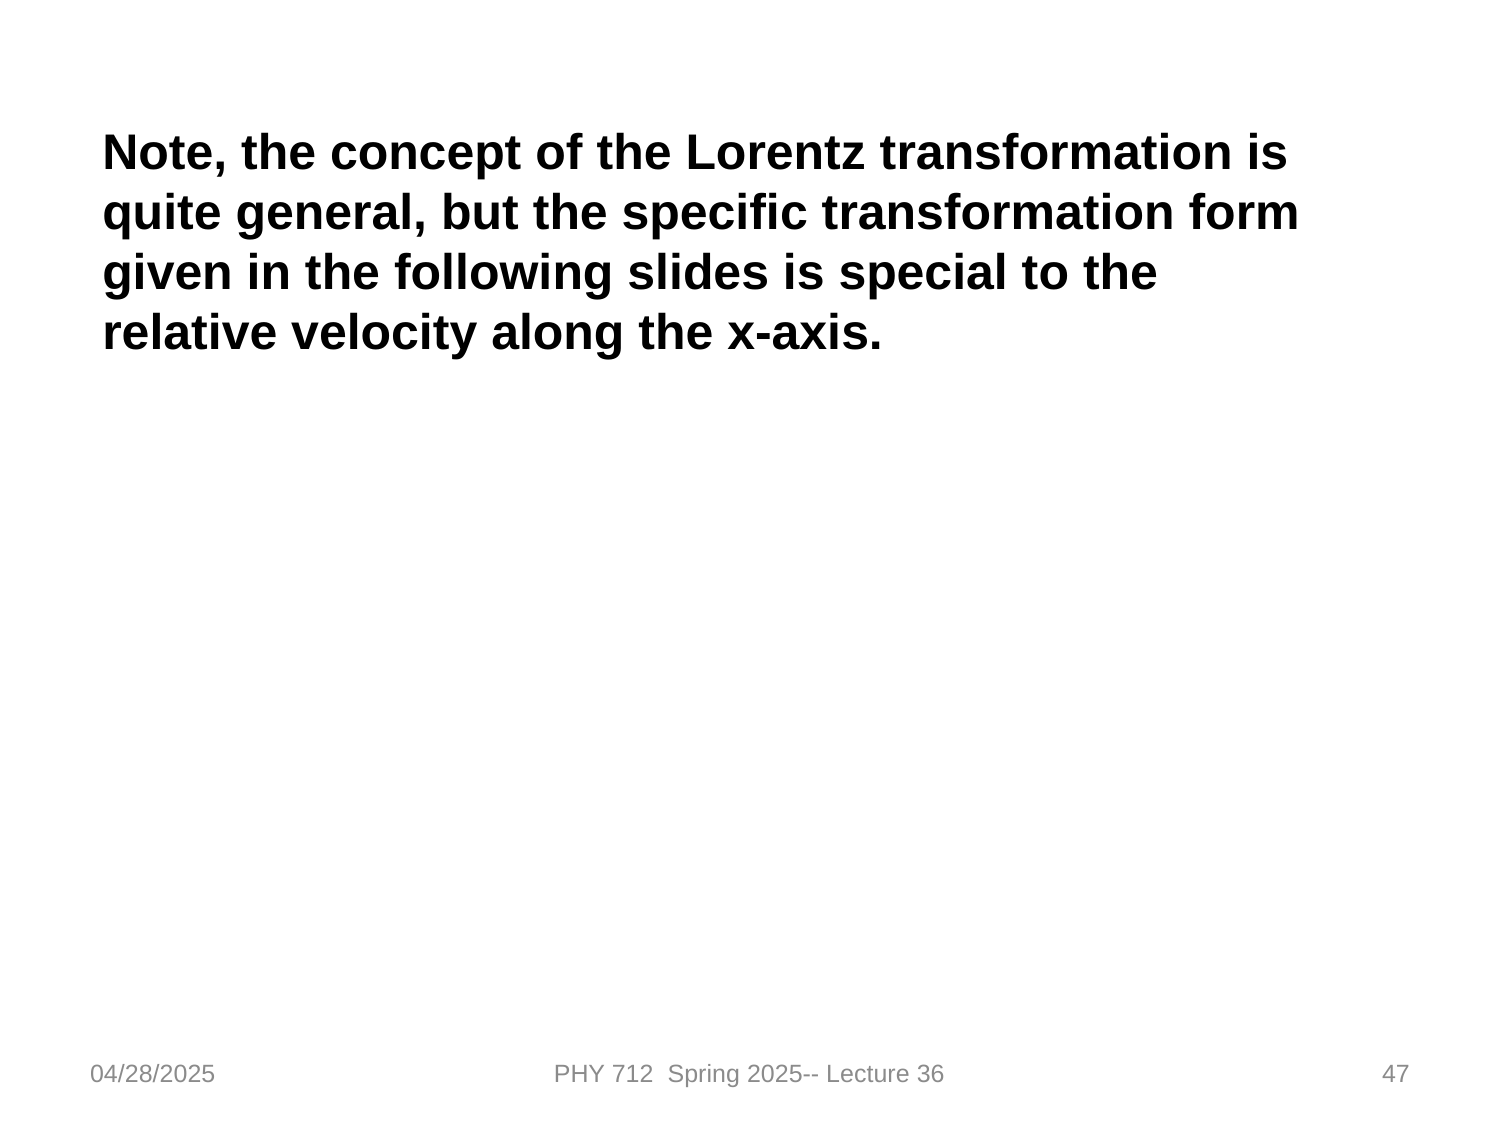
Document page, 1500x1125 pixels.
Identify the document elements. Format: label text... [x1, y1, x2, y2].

slide_number 47 [1074, 1042, 1425, 1103]
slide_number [75, 1042, 425, 1103]
text_box Note, the concept of the Lorentz transformation is quite general, but the specific transformation form given in the following slides is special to the relative velocity along the x-axis. [87, 112, 1363, 368]
footer PHY 712 Spring 2025-- Lecture 36 [512, 1042, 988, 1103]
